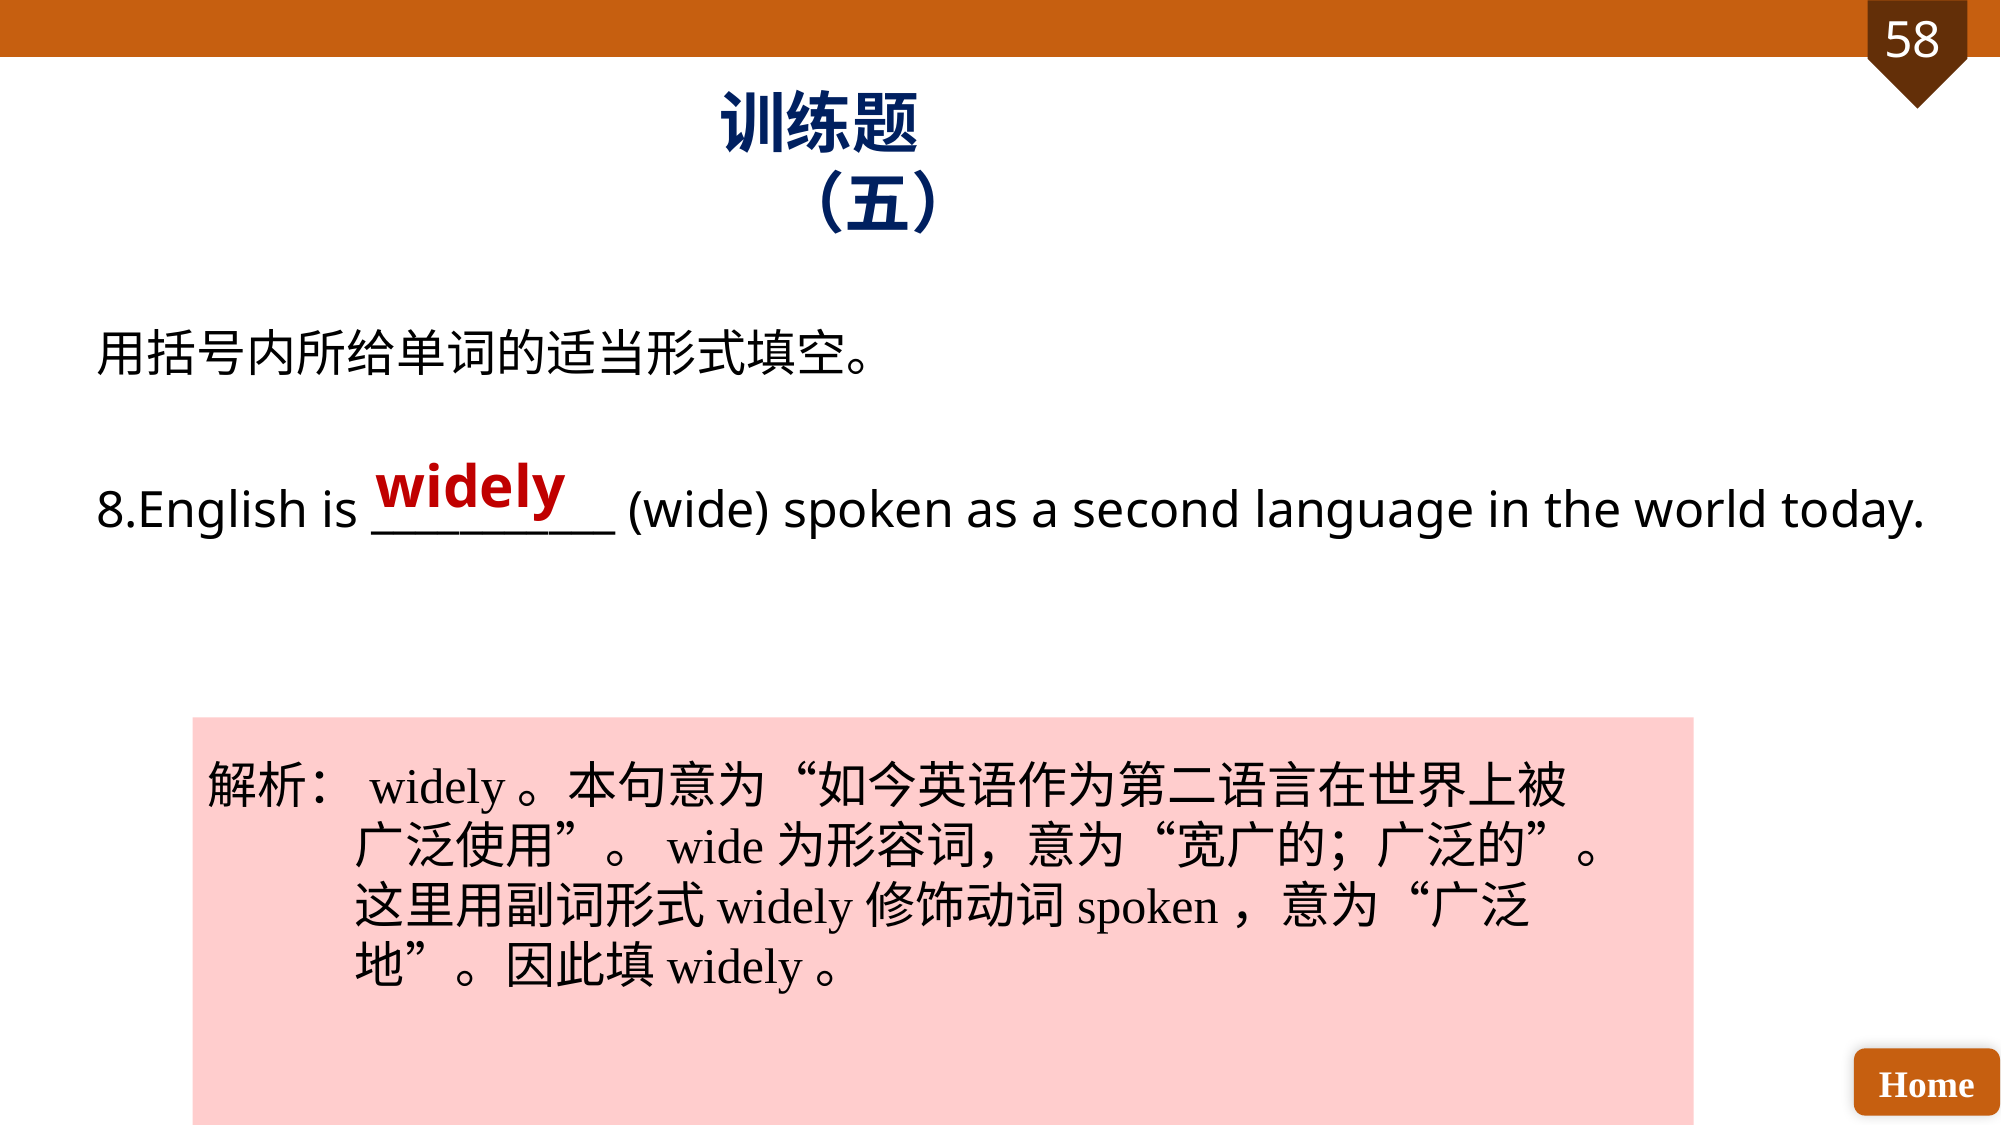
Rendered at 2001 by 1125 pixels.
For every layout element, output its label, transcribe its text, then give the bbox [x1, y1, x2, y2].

text_box 训练题（五） [704, 73, 1096, 249]
text_box [191, 716, 1695, 1125]
text_box 解析：widely。本句意为“如今英语作为第二语言在世界上被广泛使用”。wide为形容词，意为“宽广的；广泛的”。这里用副词形式widely修饰动词spoken，意为“广泛地”。因此填widely。 [192, 746, 1608, 1002]
text_box widely [360, 442, 581, 527]
text_box 用括号内所给单词的适当形式填空。 8.English is ___________ (wide) spoken as a second language in the world today. [81, 296, 1965, 546]
